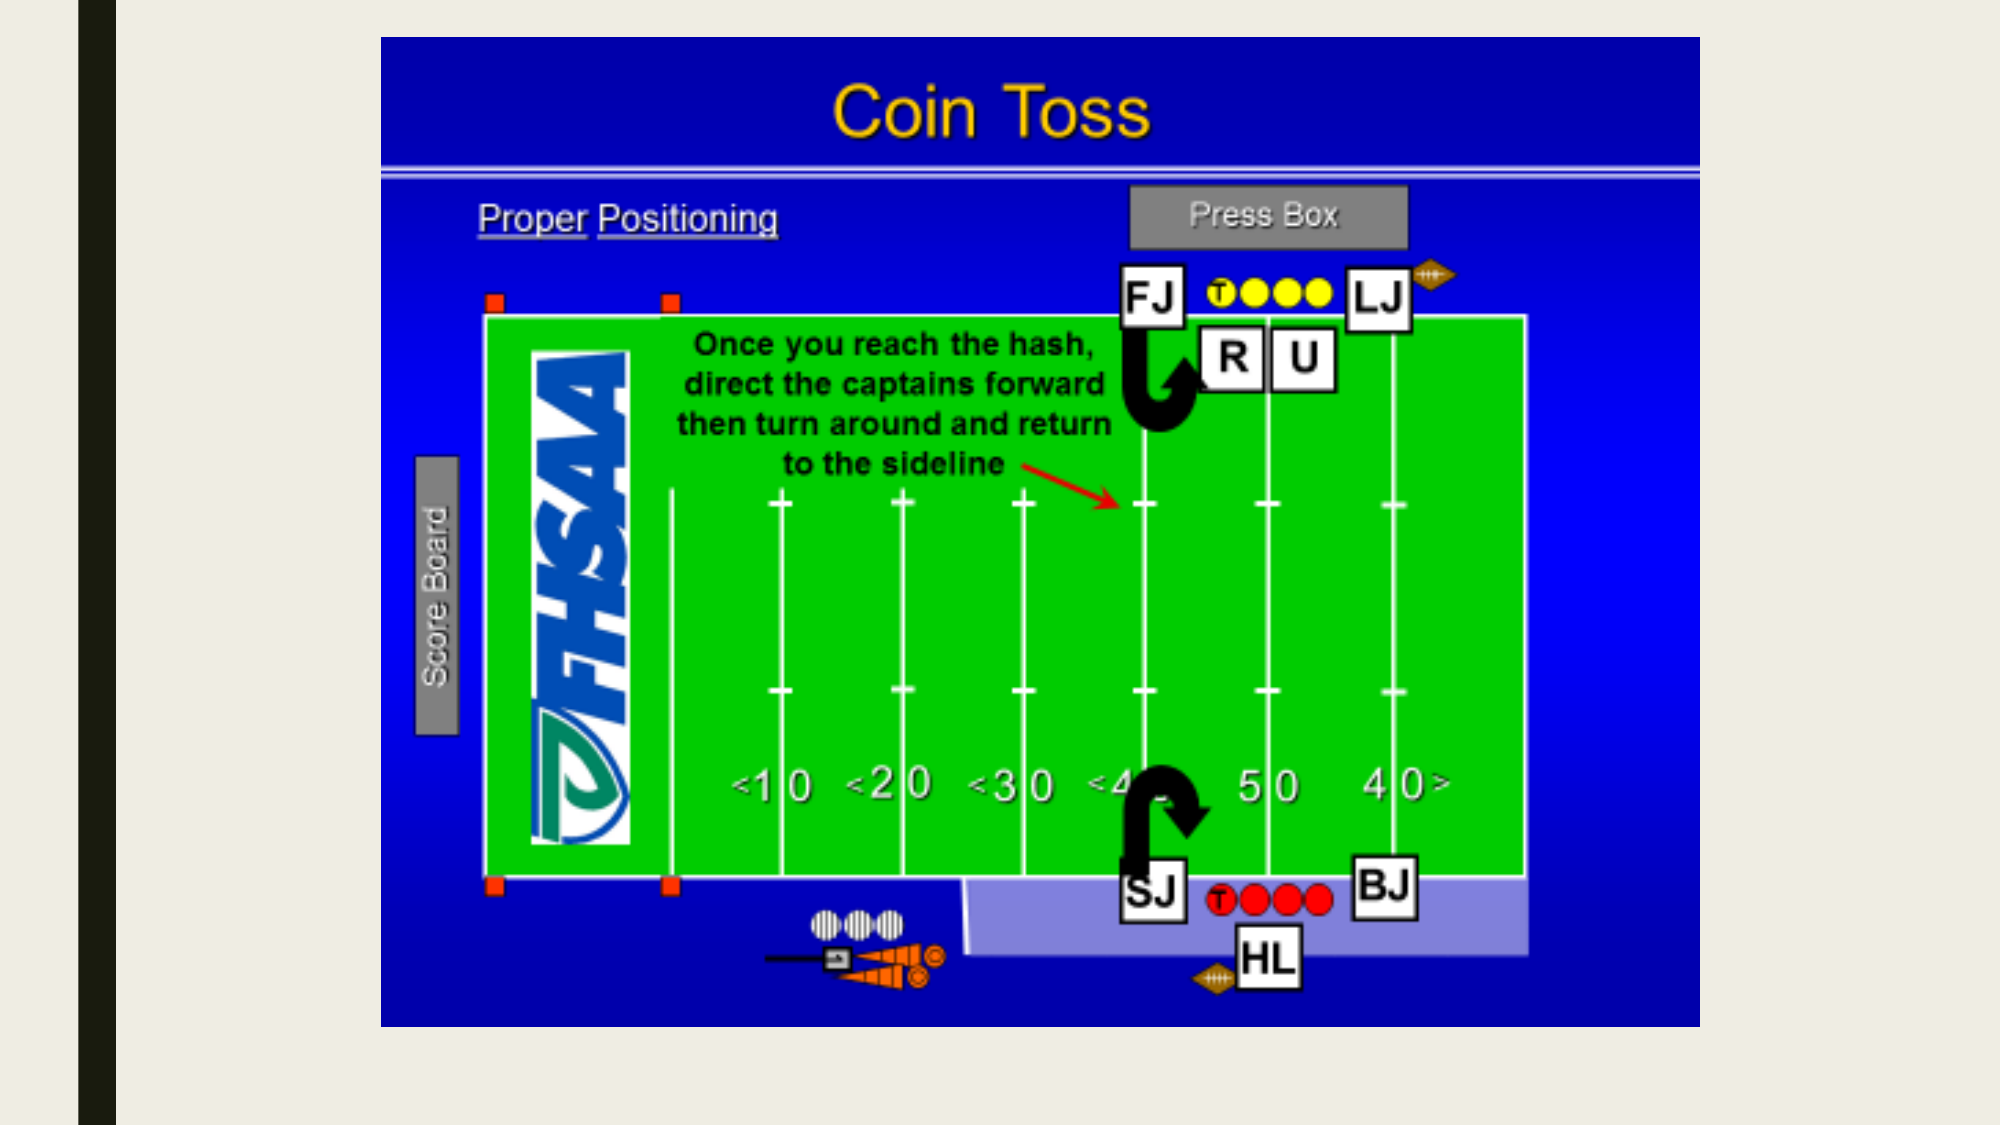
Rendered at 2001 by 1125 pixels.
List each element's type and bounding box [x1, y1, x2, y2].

picture [381, 37, 1700, 1027]
